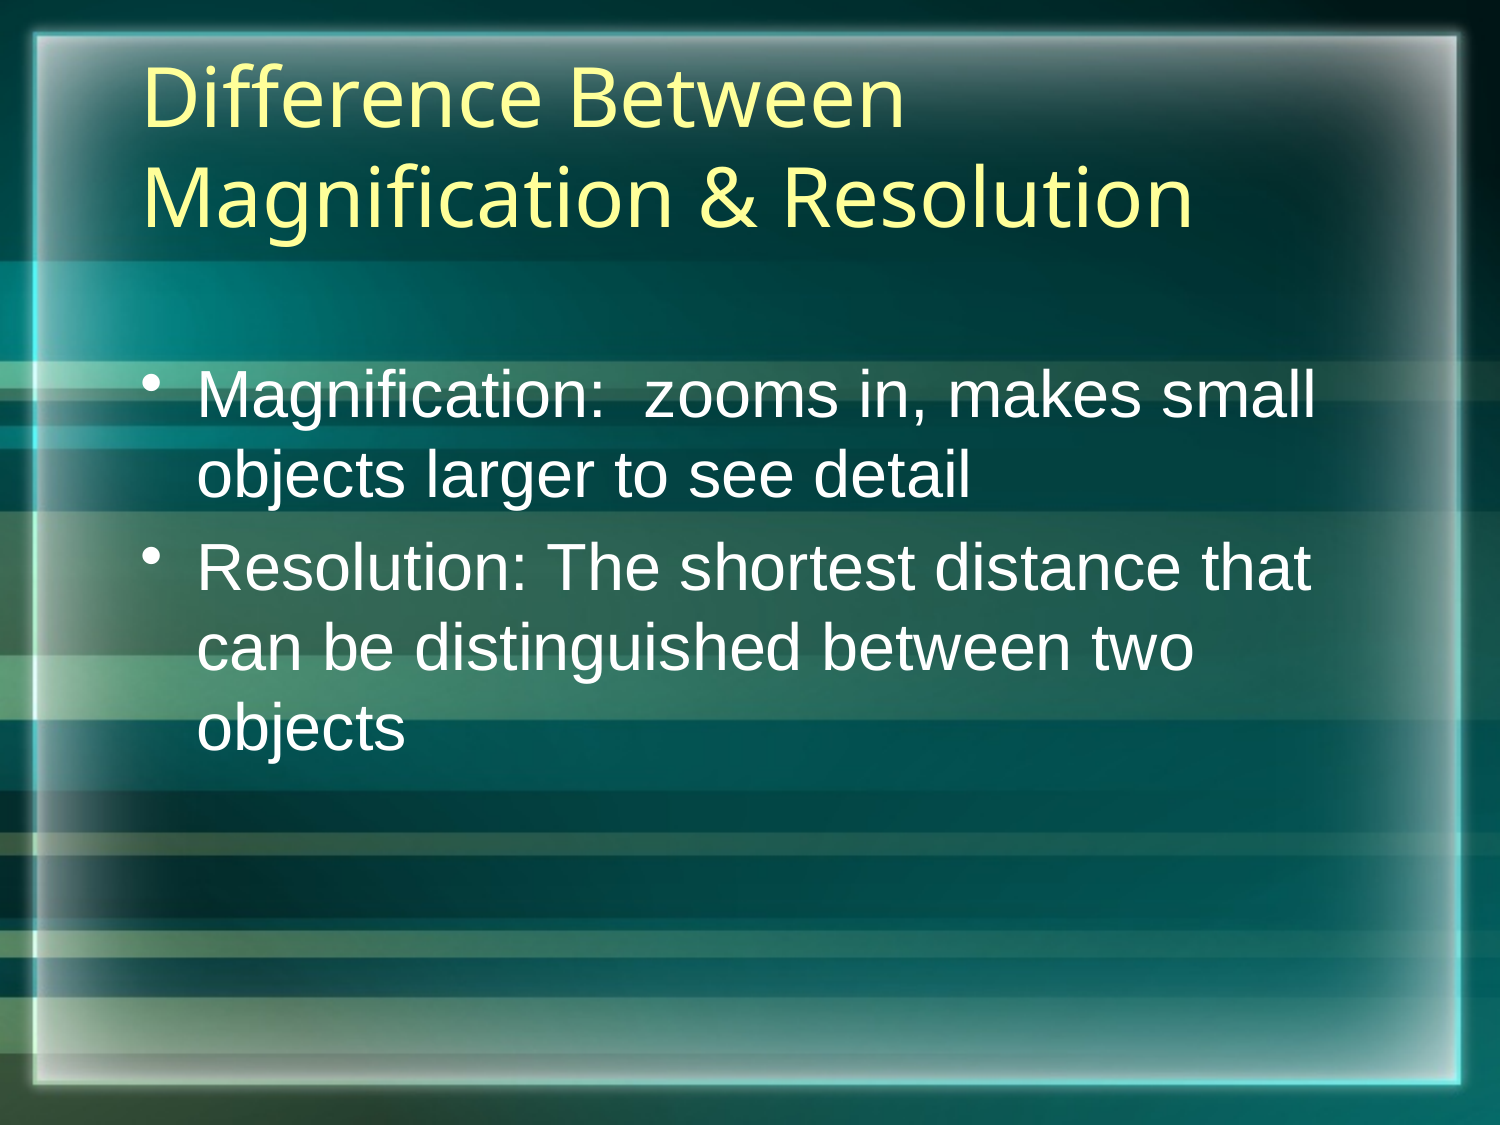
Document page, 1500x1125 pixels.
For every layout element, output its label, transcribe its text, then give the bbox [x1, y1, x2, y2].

title Difference Between Magnification & Resolution [124, 49, 1413, 238]
list Magnification: zooms in, makes small objects larger to see detail Resolution: The shortest distance that can be distinguished between two objects [124, 249, 1363, 988]
picture [0, 0, 1500, 1125]
